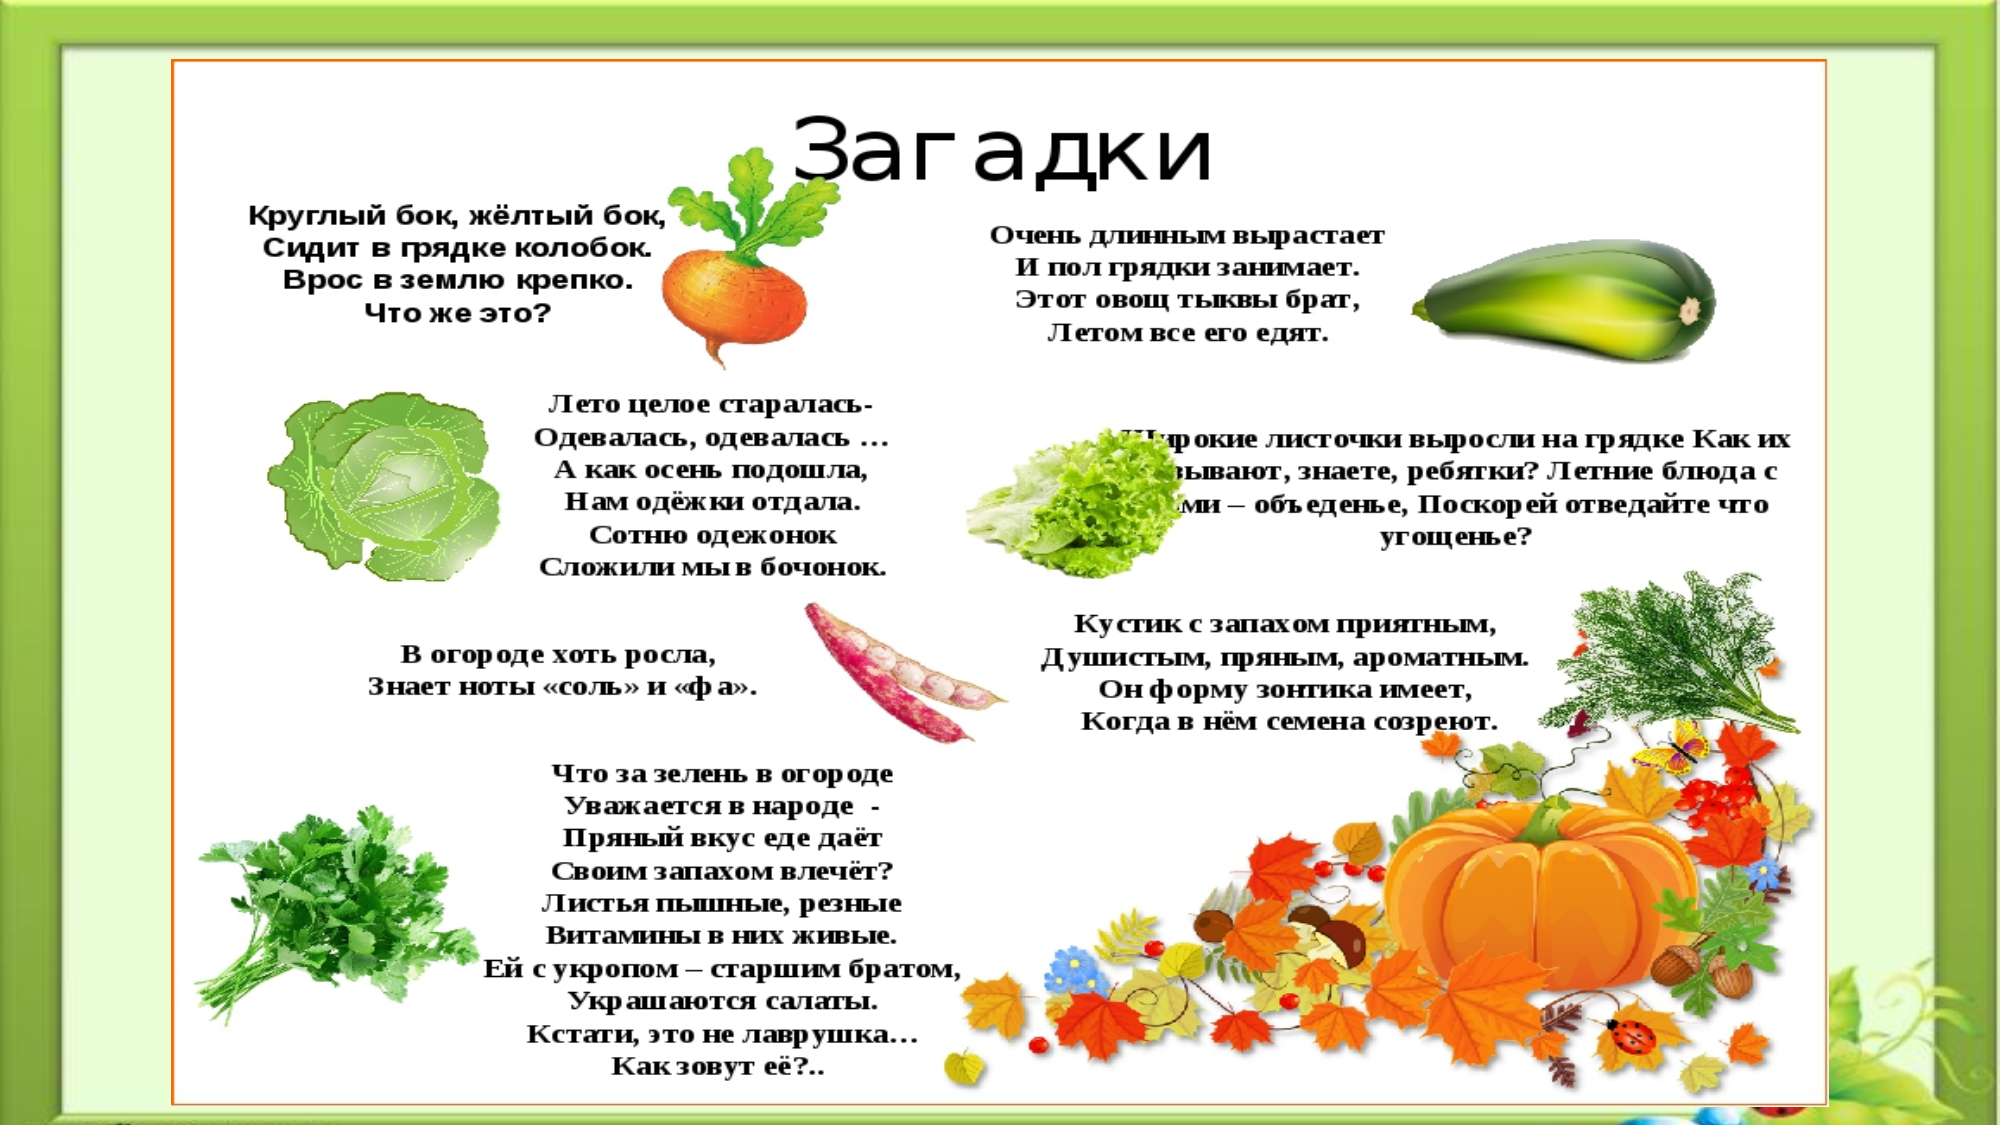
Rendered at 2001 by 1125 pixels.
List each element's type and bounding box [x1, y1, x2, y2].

picture [171, 59, 1829, 1107]
list [0, 0, 2000, 1125]
